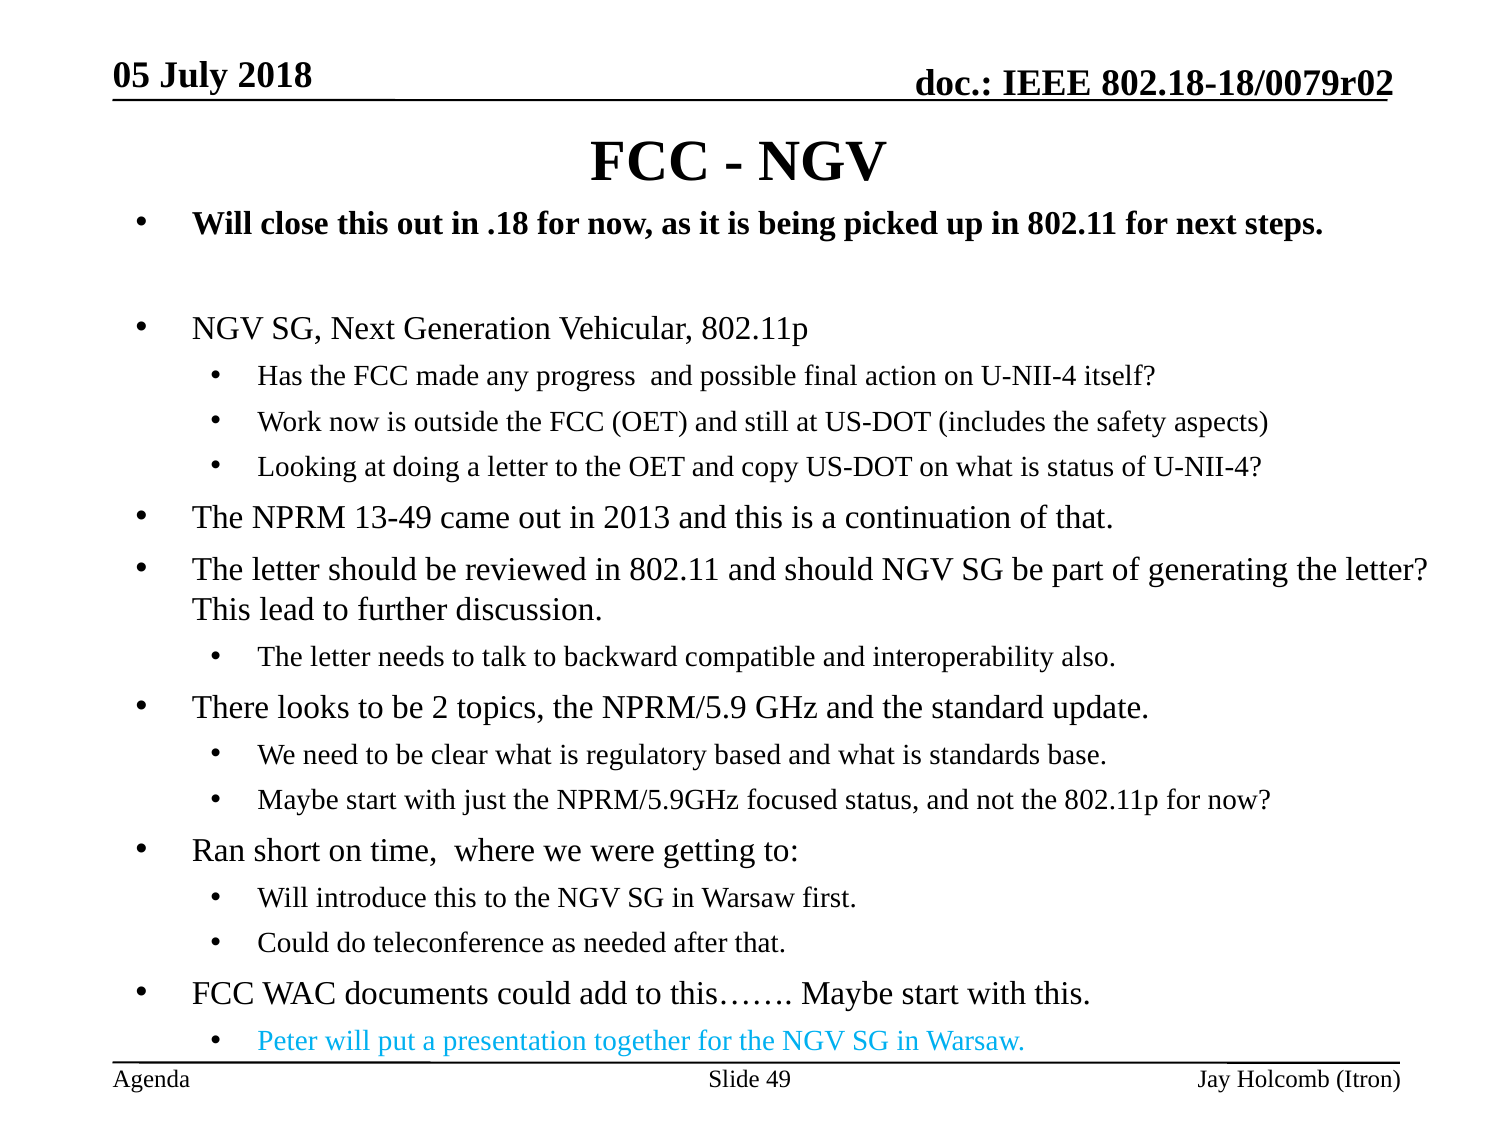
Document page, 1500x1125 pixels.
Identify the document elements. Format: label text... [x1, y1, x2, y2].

title FCC - NGV [112, 100, 1388, 213]
list Will close this out in .18 for now, as it is being picked up in 802.11 for next steps. NGV SG, Next Generation Vehicular, 802.11p Has the FCC made any progress and possible final action on U-NII-4 itself? Work now is outside the FCC (OET) and still at US-DOT (includes the safety aspects) Looking at doing a letter to the OET and copy US-DOT on what is status of U-NII-4? The NPRM 13-49 came out in 2013 and this is a continuation of that. The letter should be reviewed in 802.11 and should NGV SG be part of generating the letter? This lead to further discussion. The letter needs to talk to backward compatible and interoperability also. There looks to be 2 topics, the NPRM/5.9 GHz and the standard update. We need to be clear what is regulatory based and what is standards base. Maybe start with just the NPRM/5.9GHz focused status, and not the 802.11p for now? Ran short on time, where we were getting to: Will introduce this to the NGV SG in Warsaw first. Could do teleconference as needed after that. FCC WAC documents could add to this……. Maybe start with this. Peter will put a presentation together for the NGV SG in Warsaw. [120, 193, 1496, 932]
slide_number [112, 49, 488, 95]
slide_number Slide 49 [699, 1061, 800, 1123]
footer Jay Holcomb (Itron) [878, 1061, 1402, 1093]
